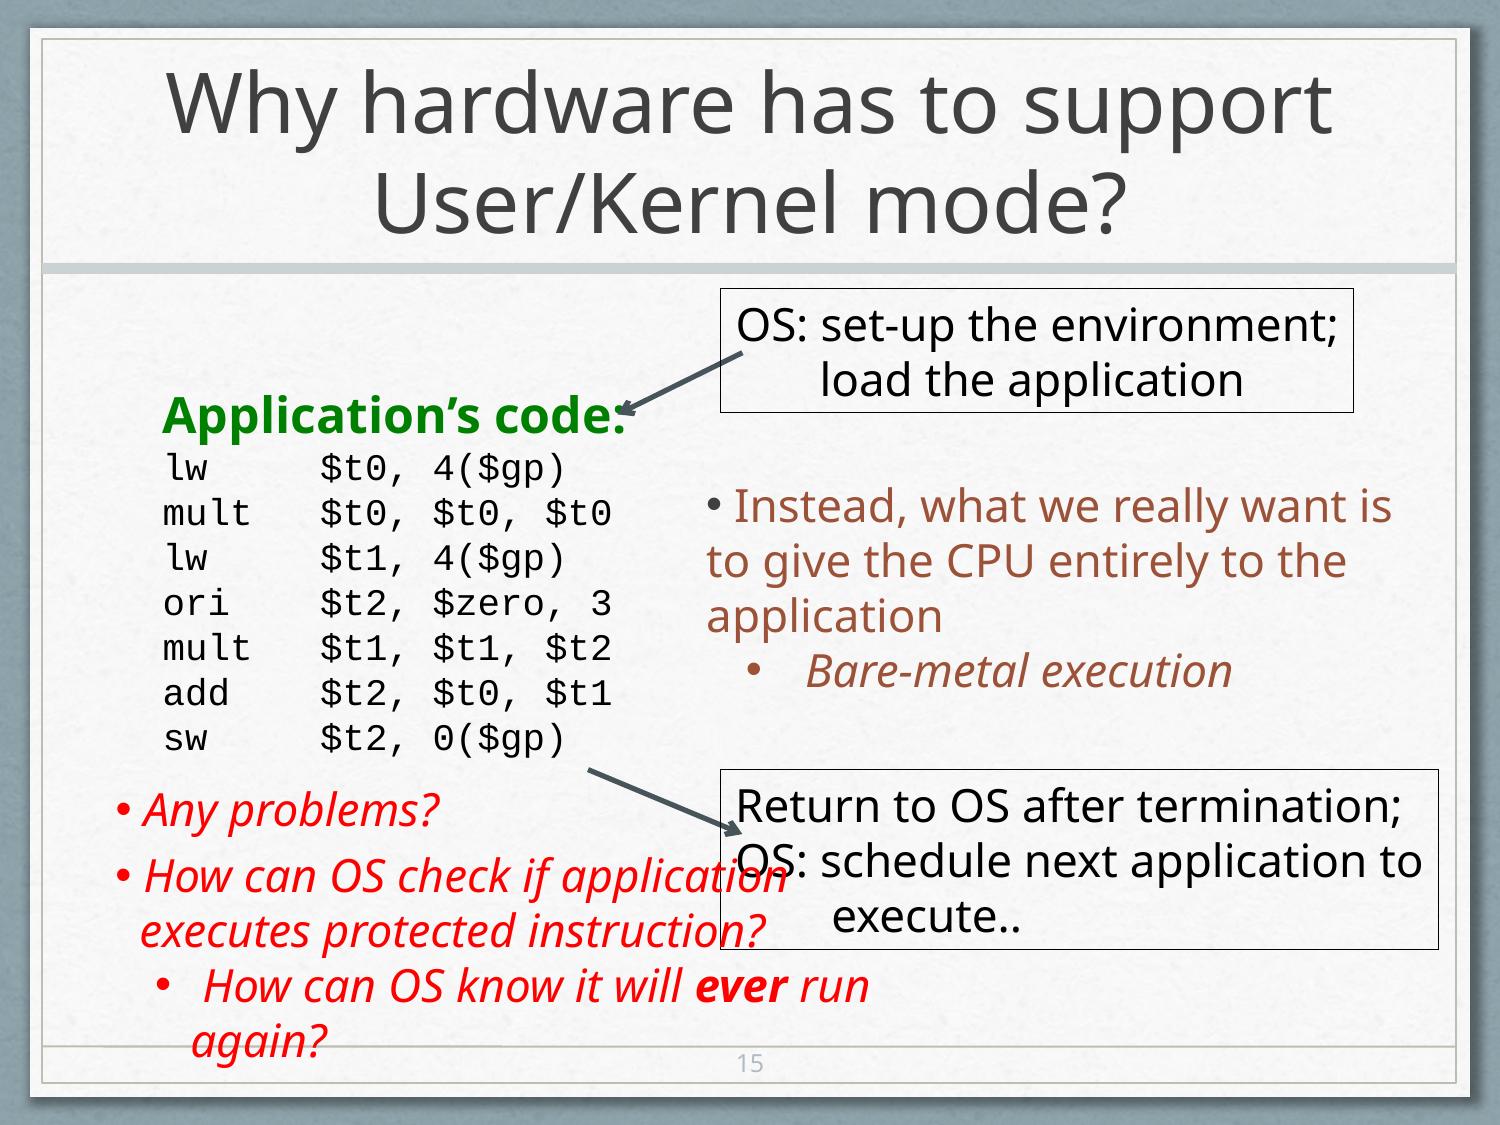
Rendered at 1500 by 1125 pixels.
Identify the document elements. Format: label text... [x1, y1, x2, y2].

picture [30, 28, 1470, 1097]
text_box Any problems? [100, 773, 580, 839]
slide_number 15 [687, 1042, 813, 1088]
text_box Instead, what we really want is to give the CPU entirely to the application Bare-metal execution [691, 469, 1429, 704]
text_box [616, 287, 1328, 415]
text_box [587, 769, 1413, 952]
title Why hardware has to support User/Kernel mode? [147, 40, 1353, 260]
text_box Application’s code: lw $t0, 4($gp) mult $t0, $t0, $t0 lw $t1, 4($gp) ori $t2, $zero, 3 mult $t1, $t1, $t2 add $t2, $t0, $t1 sw $t2, 0($gp) [147, 375, 736, 766]
text_box How can OS check if application executes protected instruction? How can OS know it will ever run again? [100, 839, 1025, 1074]
